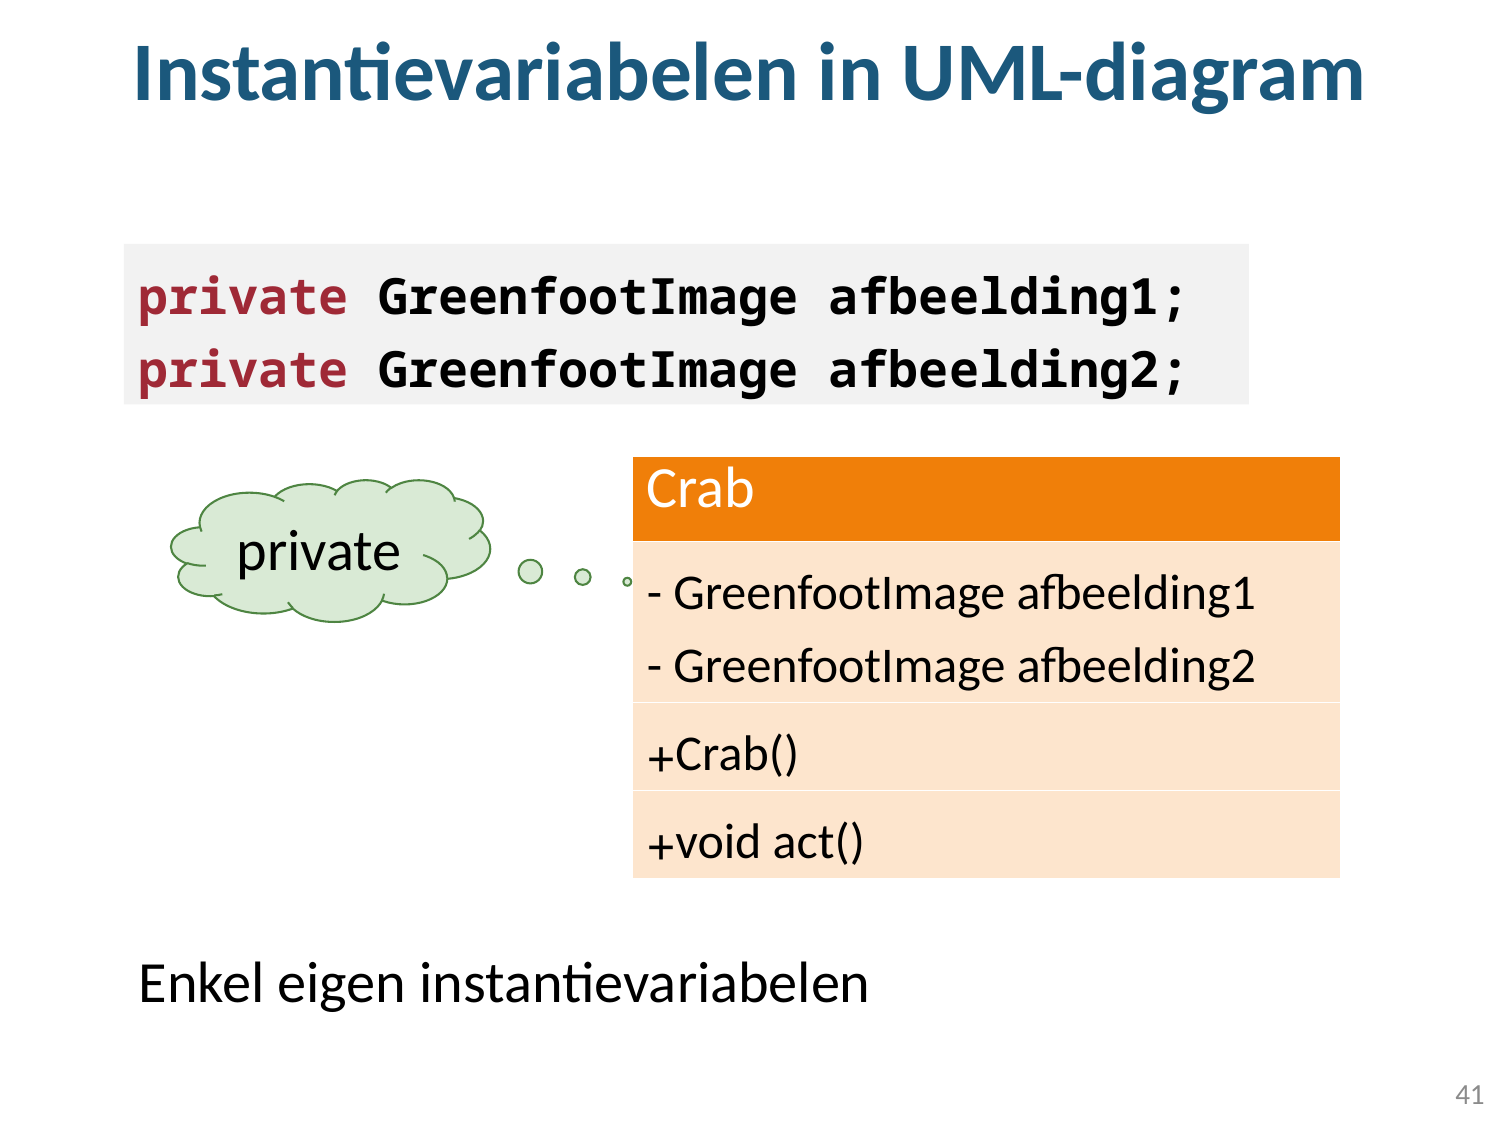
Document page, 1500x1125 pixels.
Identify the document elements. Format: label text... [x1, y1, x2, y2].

text_box private [517, 558, 544, 585]
slide_number 41 [1162, 1062, 1500, 1123]
table_header Crab [633, 457, 1340, 541]
text_box private GreenfootImage afbeelding1; private GreenfootImage afbeelding2; [123, 243, 1249, 405]
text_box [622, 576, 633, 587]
text_box private [573, 568, 592, 587]
text_box private [169, 479, 492, 624]
table_cell - GreenfootImage afbeelding1 - GreenfootImage afbeelding2 [633, 542, 1340, 702]
table_cell void act() [633, 791, 1340, 878]
text_box Enkel eigen instantievariabelen [123, 936, 1306, 1022]
table_cell Crab() [633, 703, 1340, 790]
title Instantievariabelen in UML-diagram [0, 0, 1500, 147]
